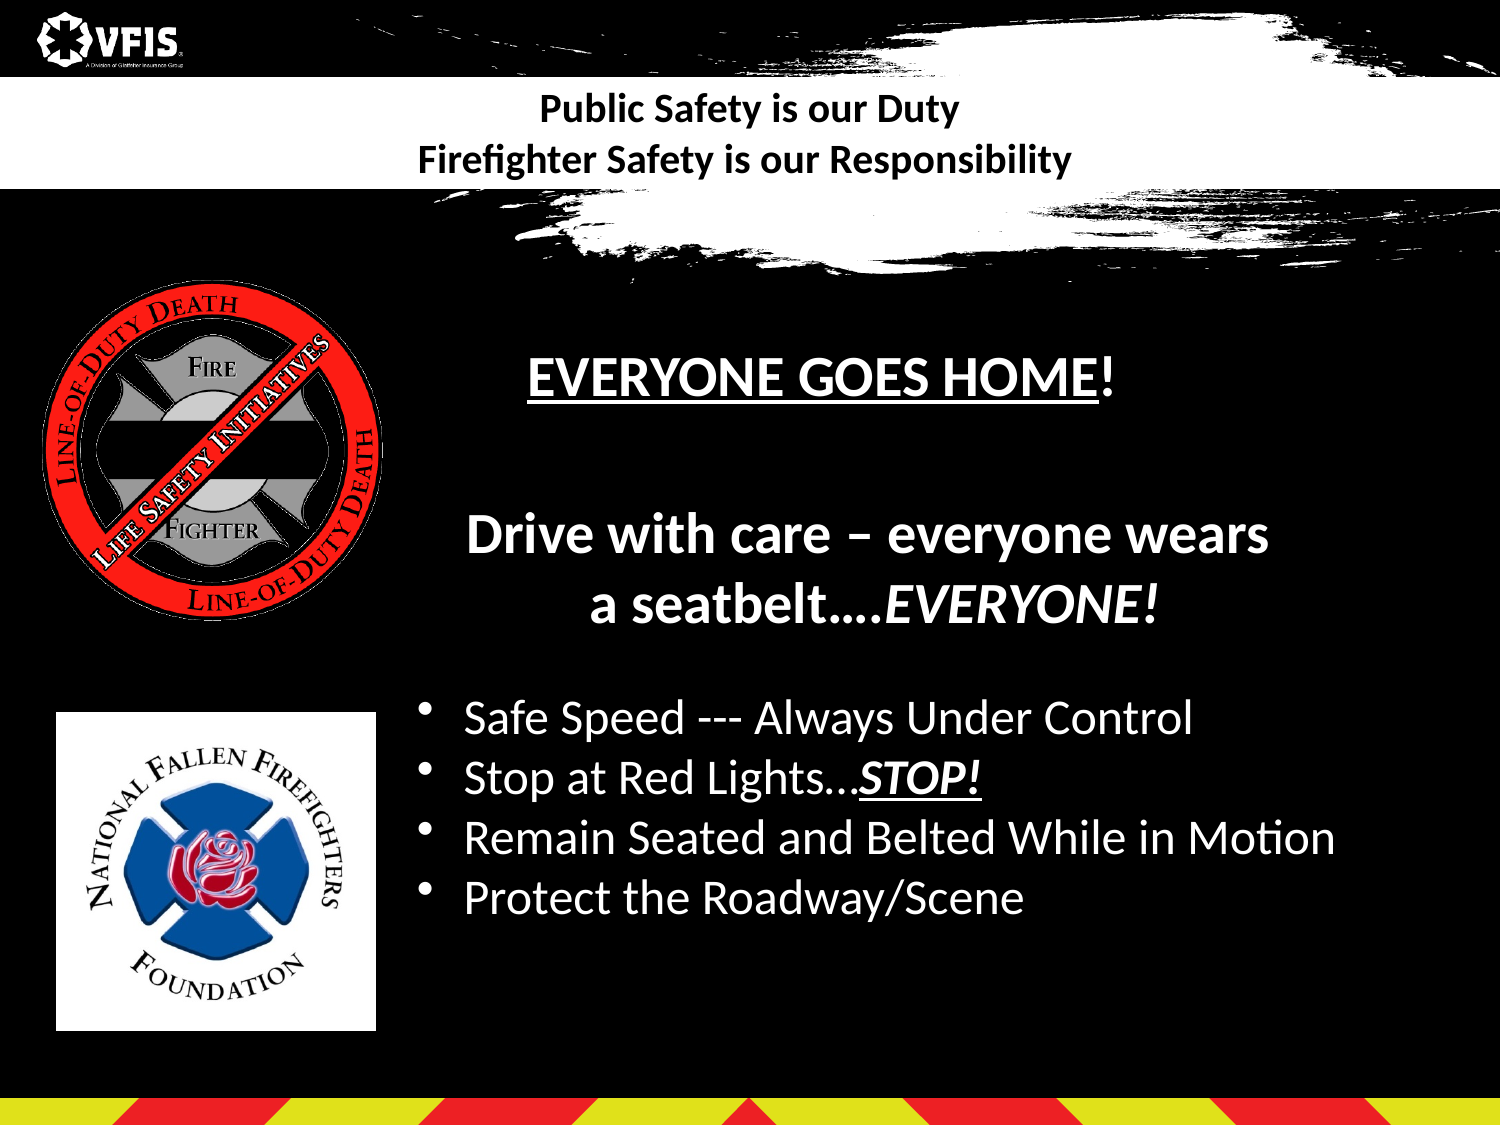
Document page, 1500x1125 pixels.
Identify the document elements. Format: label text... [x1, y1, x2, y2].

picture [0, 0, 1500, 1125]
text_box EVERYONE GOES HOME! [425, 330, 1221, 416]
text_box Drive with care – everyone wears a seatbelt….EVERYONE! Safe Speed --- Always Under Control Stop at Red Lights…STOP! Remain Seated and Belted While in Motion Protect the Roadway/Scene [287, 487, 1463, 933]
text_box Public Safety is our Duty Firefighter Safety is our Responsibility [156, 81, 1344, 312]
